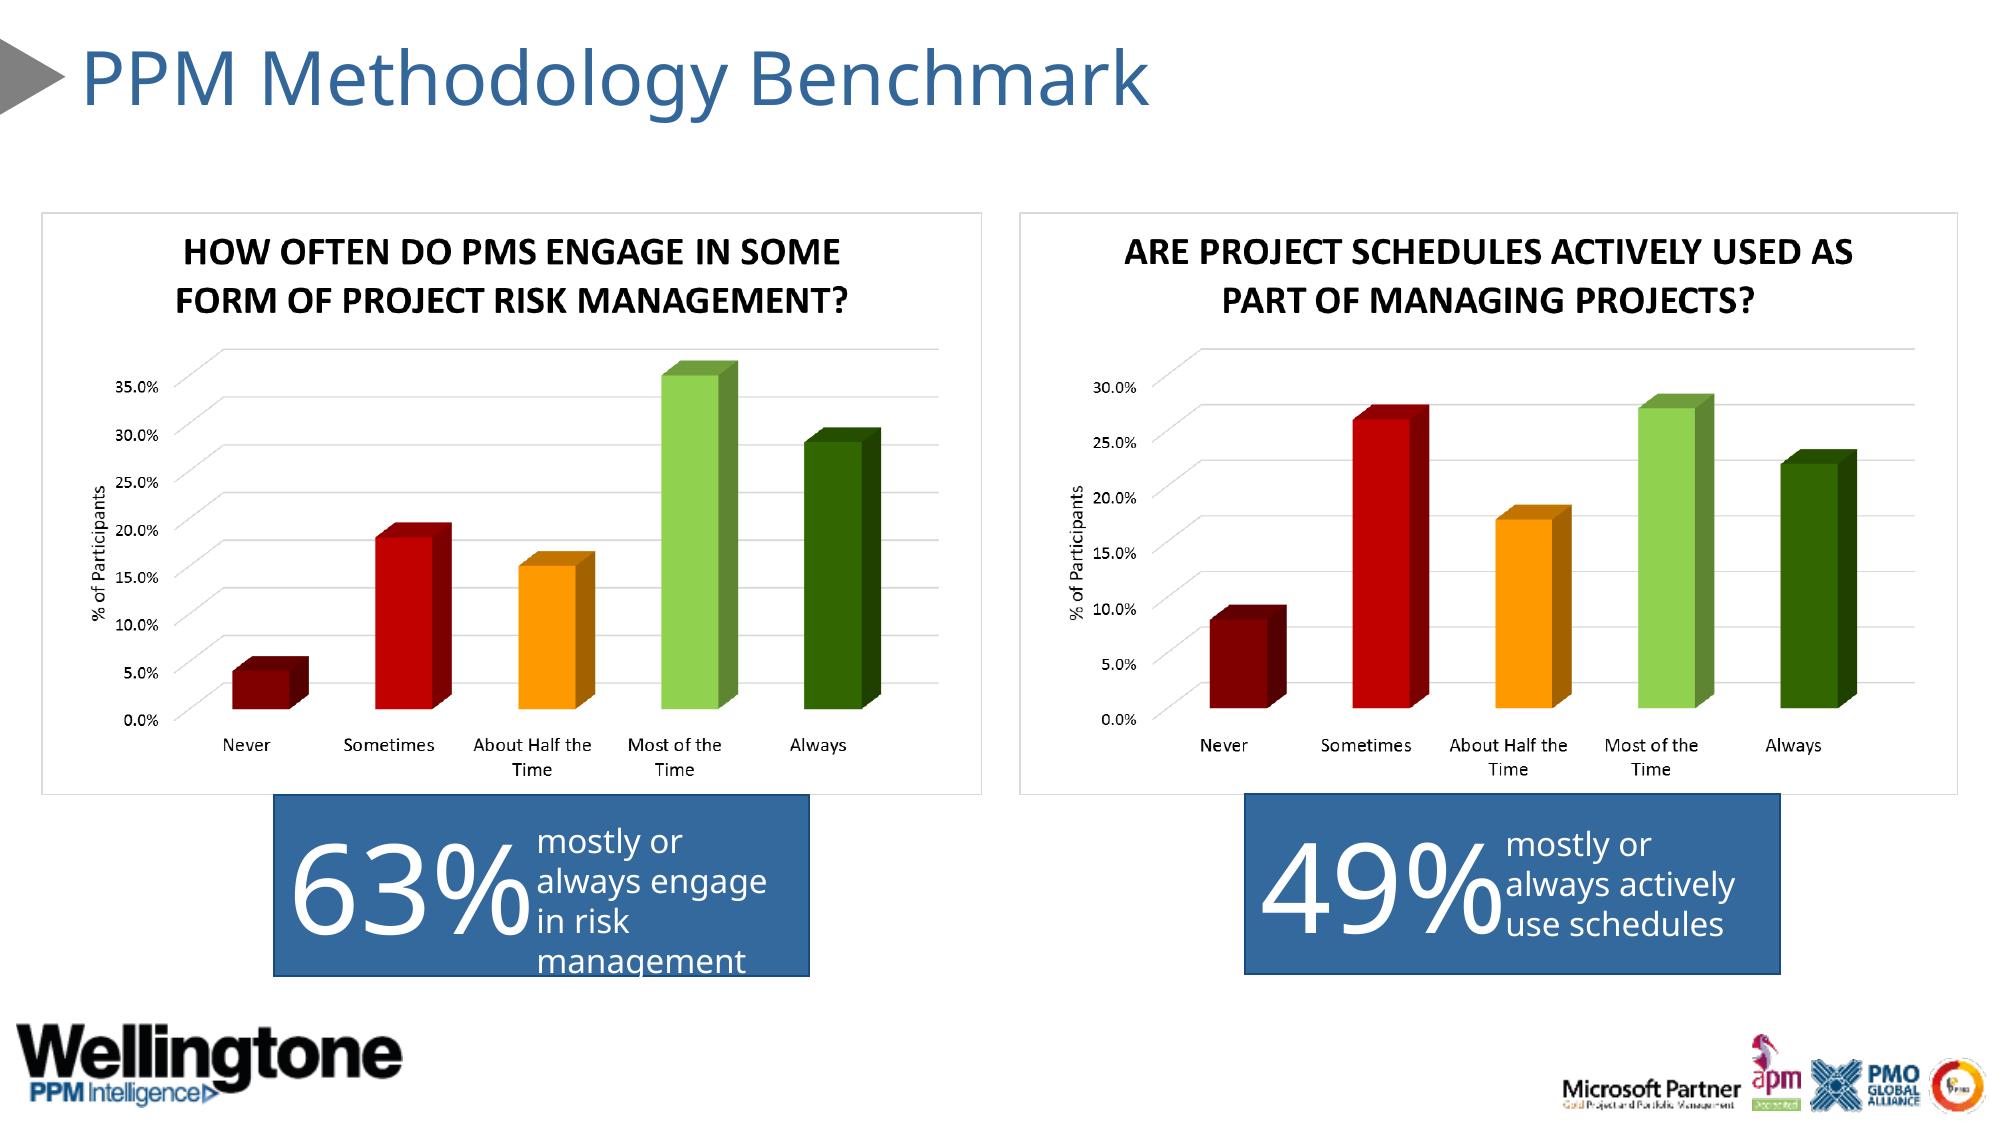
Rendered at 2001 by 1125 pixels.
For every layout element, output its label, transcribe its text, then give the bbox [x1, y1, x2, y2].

picture [1751, 1034, 1801, 1111]
picture [1810, 1059, 1921, 1113]
picture [1019, 212, 1958, 795]
text_box 49% [1245, 800, 1723, 966]
text_box mostly or always engage in risk management [521, 813, 811, 988]
text_box [1244, 795, 1781, 975]
title PPM Methodology Benchmark [65, 30, 1791, 131]
picture [1928, 1057, 1987, 1115]
picture [1559, 1074, 1746, 1115]
picture [16, 1011, 403, 1108]
text_box 63% [273, 801, 752, 967]
text_box [273, 795, 810, 813]
text_box [273, 967, 521, 977]
picture [41, 212, 982, 795]
text_box mostly or always actively use schedules [1490, 816, 1780, 951]
